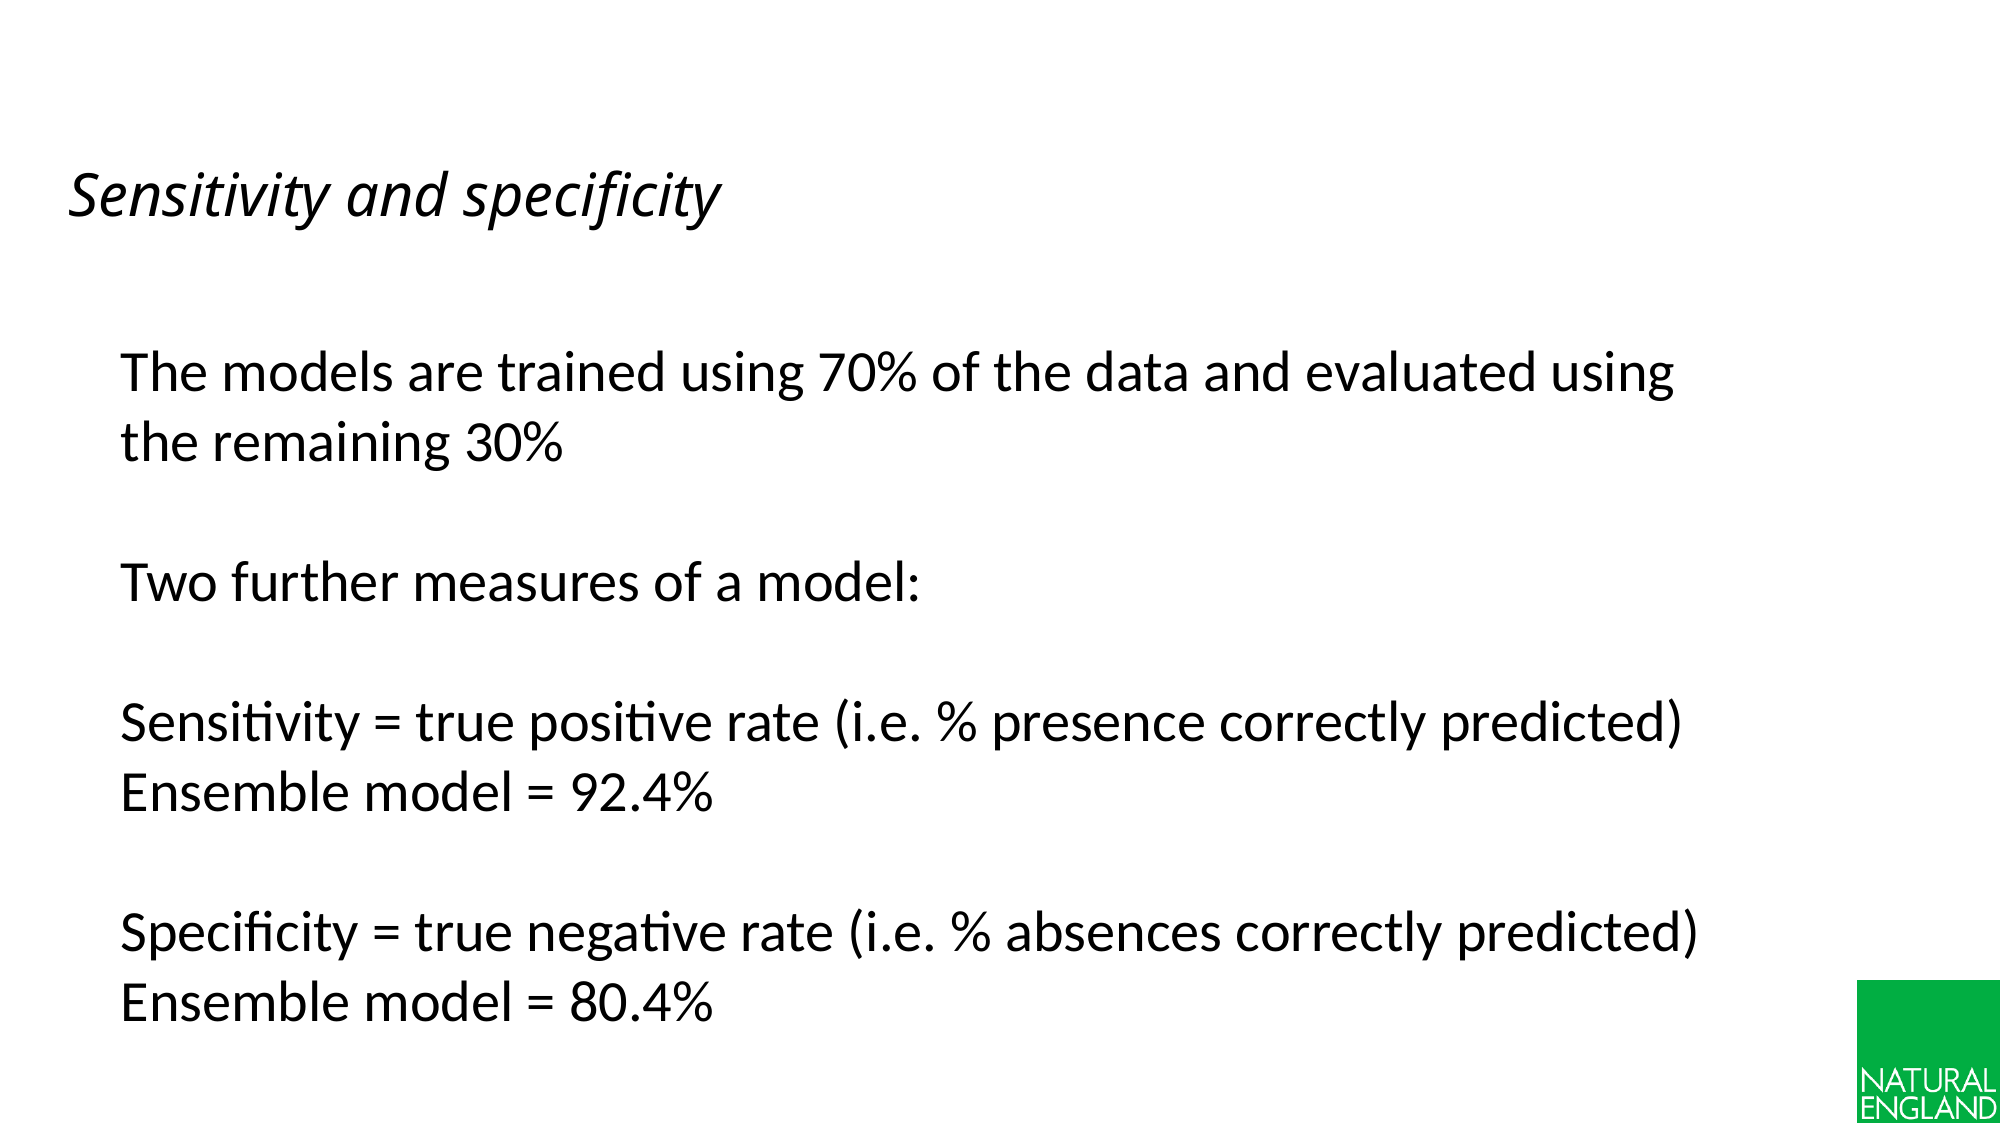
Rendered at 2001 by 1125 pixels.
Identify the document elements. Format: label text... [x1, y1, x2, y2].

title Sensitivity and specificity [53, 156, 1779, 375]
picture [1857, 980, 2000, 1123]
text_box The models are trained using 70% of the data and evaluated using the remaining 30% Two further measures of a model: Sensitivity = true positive rate (i.e. % presence correctly predicted) Ensemble model = 92.4% Specificity = true negative rate (i.e. % absences correctly predicted) Ensemble model = 80.4% [105, 325, 1726, 1101]
